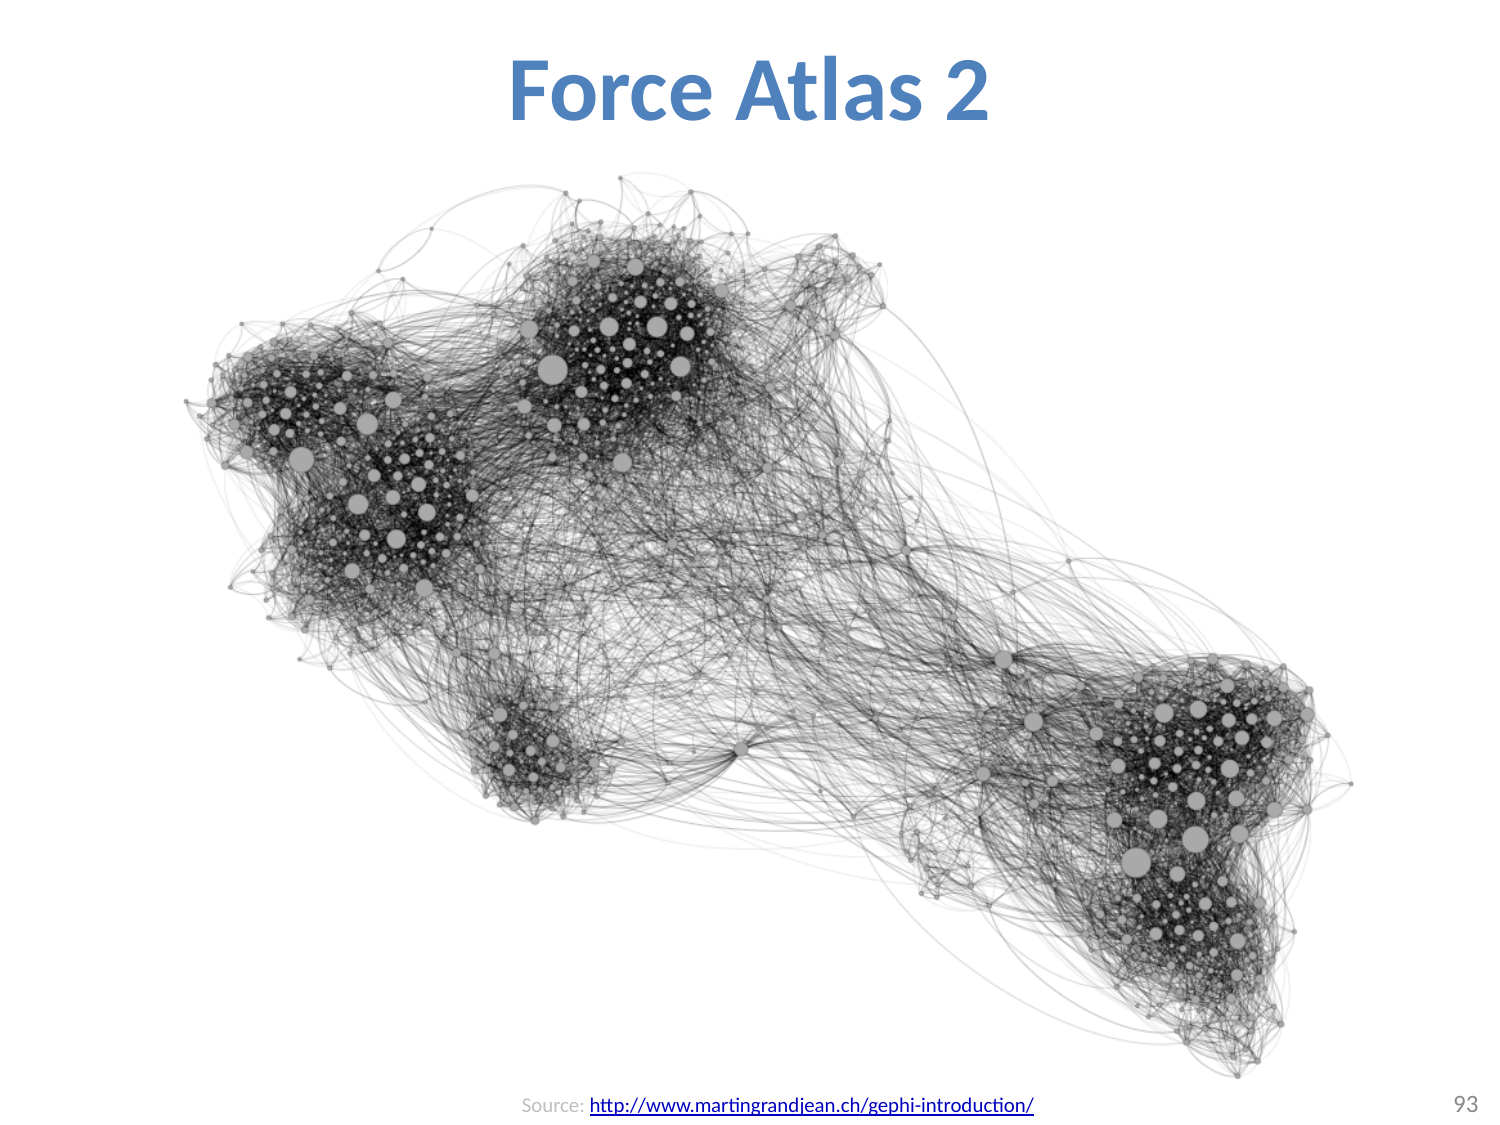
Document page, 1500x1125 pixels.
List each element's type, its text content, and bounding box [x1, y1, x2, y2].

picture [147, 160, 1382, 1092]
text_box Source: http://www.martingrandjean.ch/gephi-introduction/ [301, 1101, 1255, 1125]
title Force Atlas 2 [75, 19, 1425, 149]
slide_number 93 [1399, 1083, 1494, 1122]
